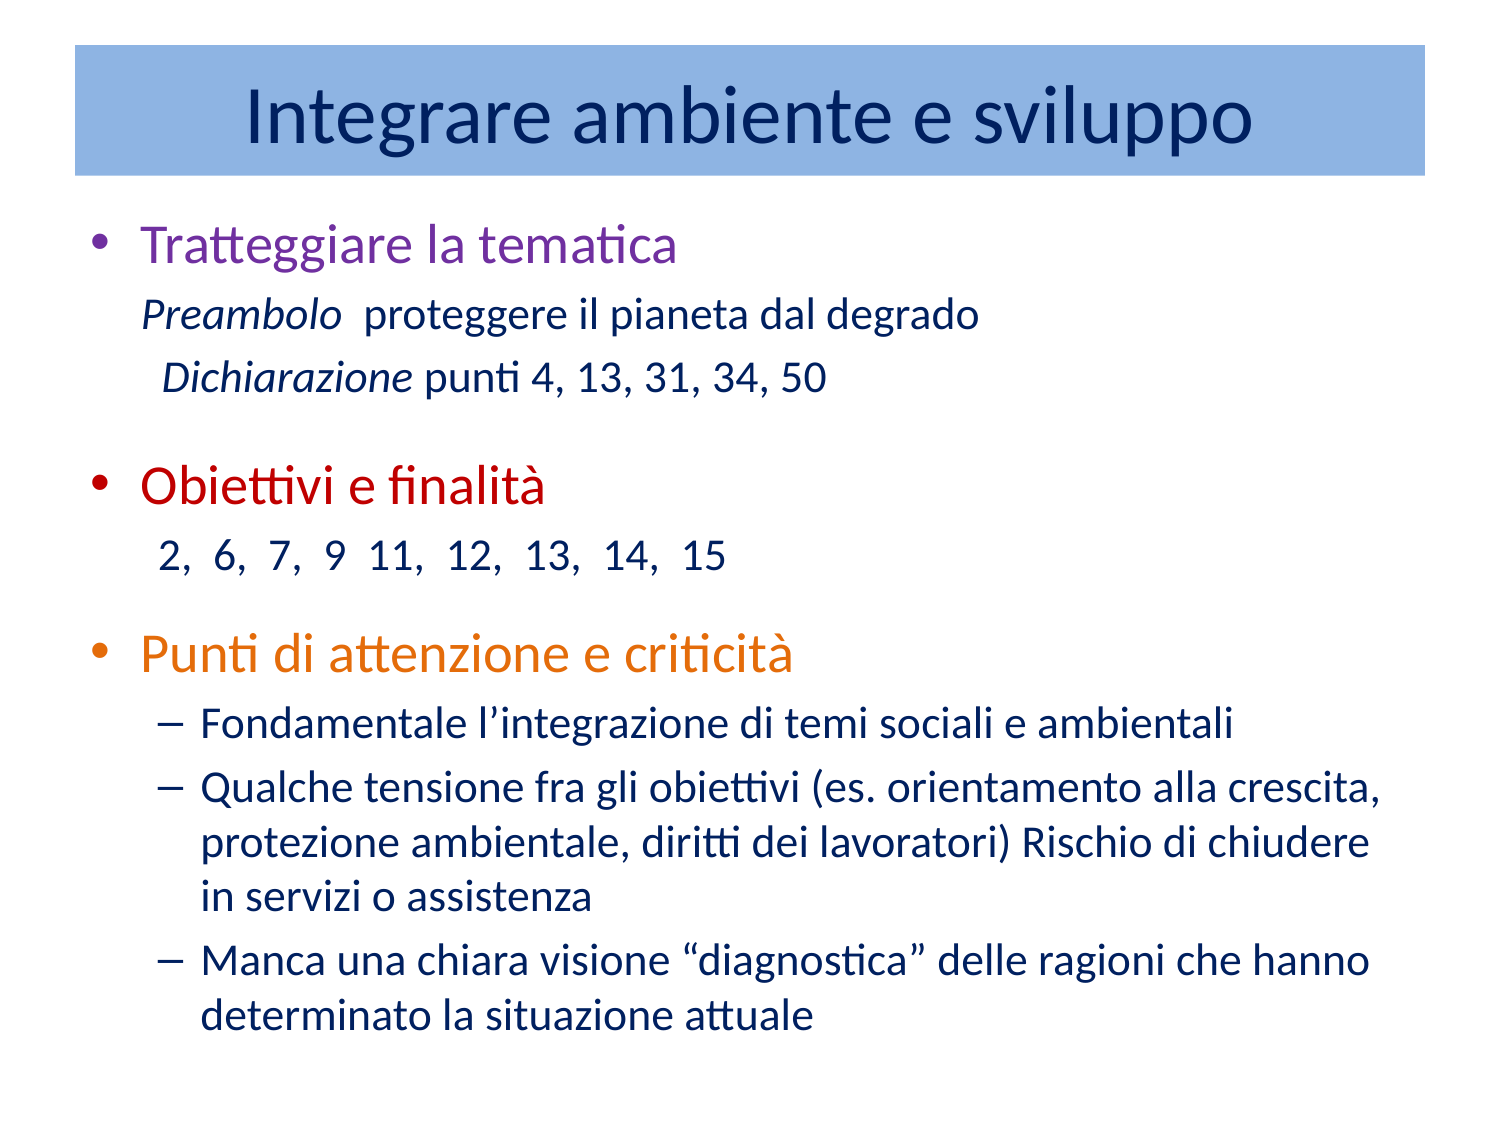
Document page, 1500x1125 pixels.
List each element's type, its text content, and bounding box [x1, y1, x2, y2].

list Tratteggiare la tematica Preambolo proteggere il pianeta dal degrado Dichiarazione punti 4, 13, 31, 34, 50 Obiettivi e finalità 2, 6, 7, 9 11, 12, 13, 14, 15 Punti di attenzione e criticità Fondamentale l’integrazione di temi sociali e ambientali Qualche tensione fra gli obiettivi (es. orientamento alla crescita, protezione ambientale, diritti dei lavoratori) Rischio di chiudere in servizi o assistenza Manca una chiara visione “diagnostica” delle ragioni che hanno determinato la situazione attuale [75, 199, 1425, 1055]
title Integrare ambiente e sviluppo [75, 45, 1425, 176]
